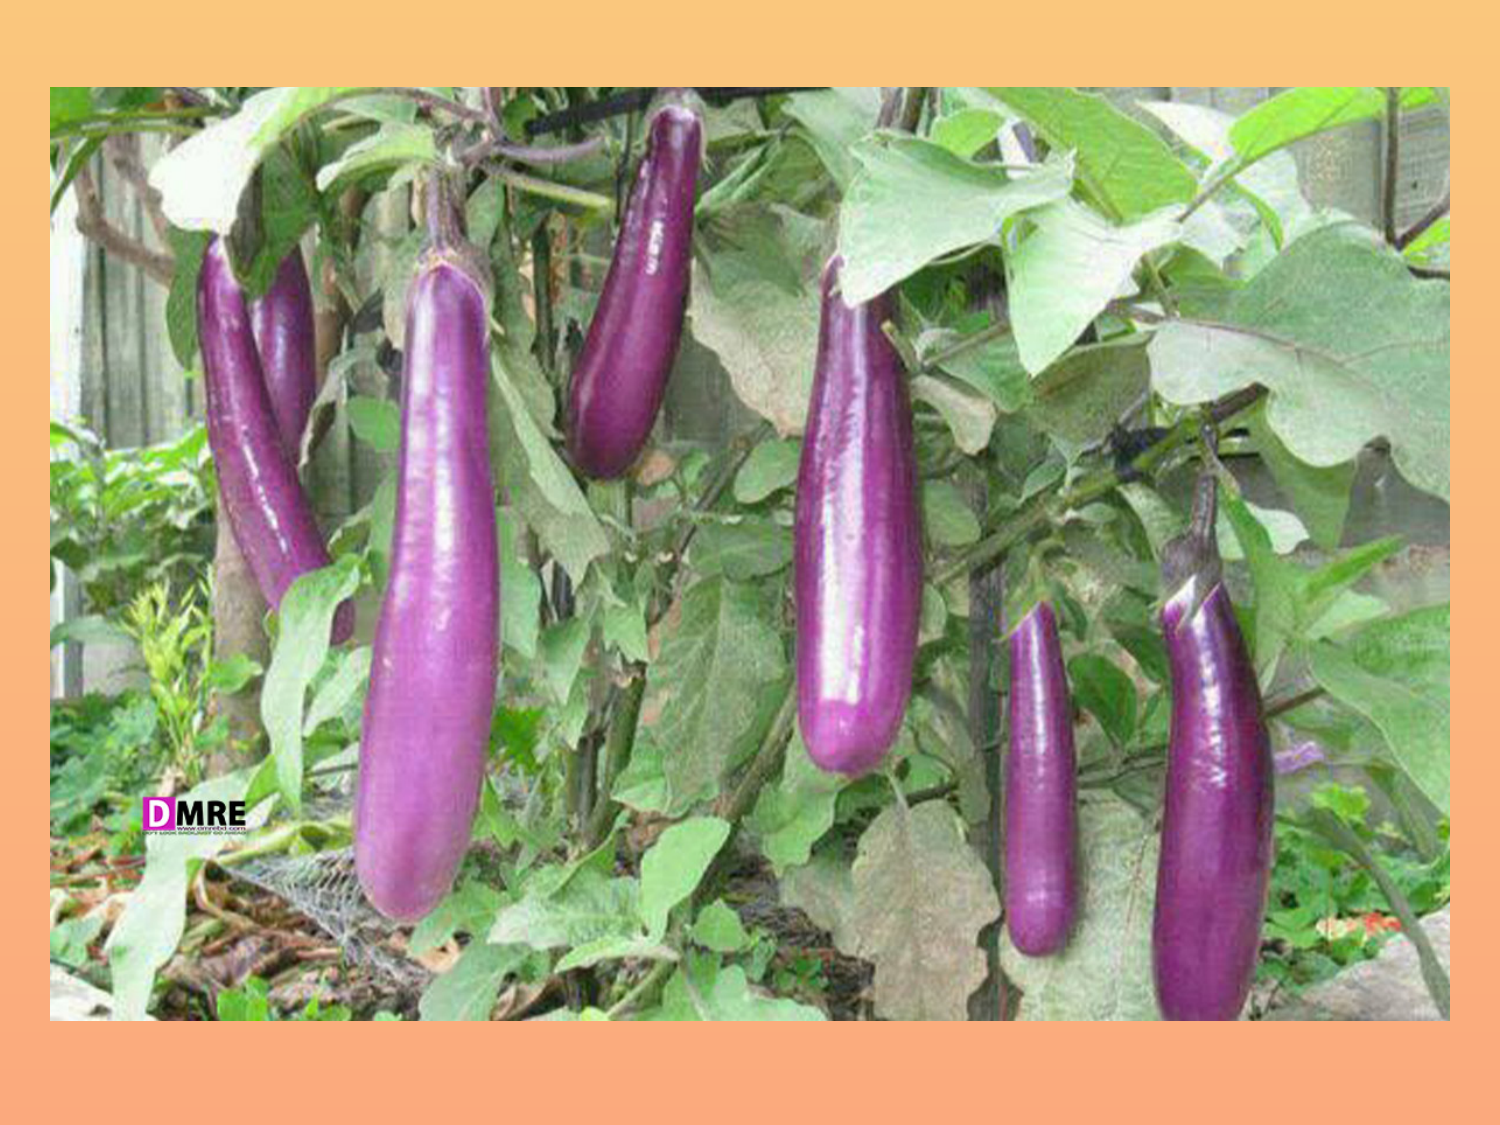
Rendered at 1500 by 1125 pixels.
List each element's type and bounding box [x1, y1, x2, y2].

picture [49, 87, 1451, 1021]
